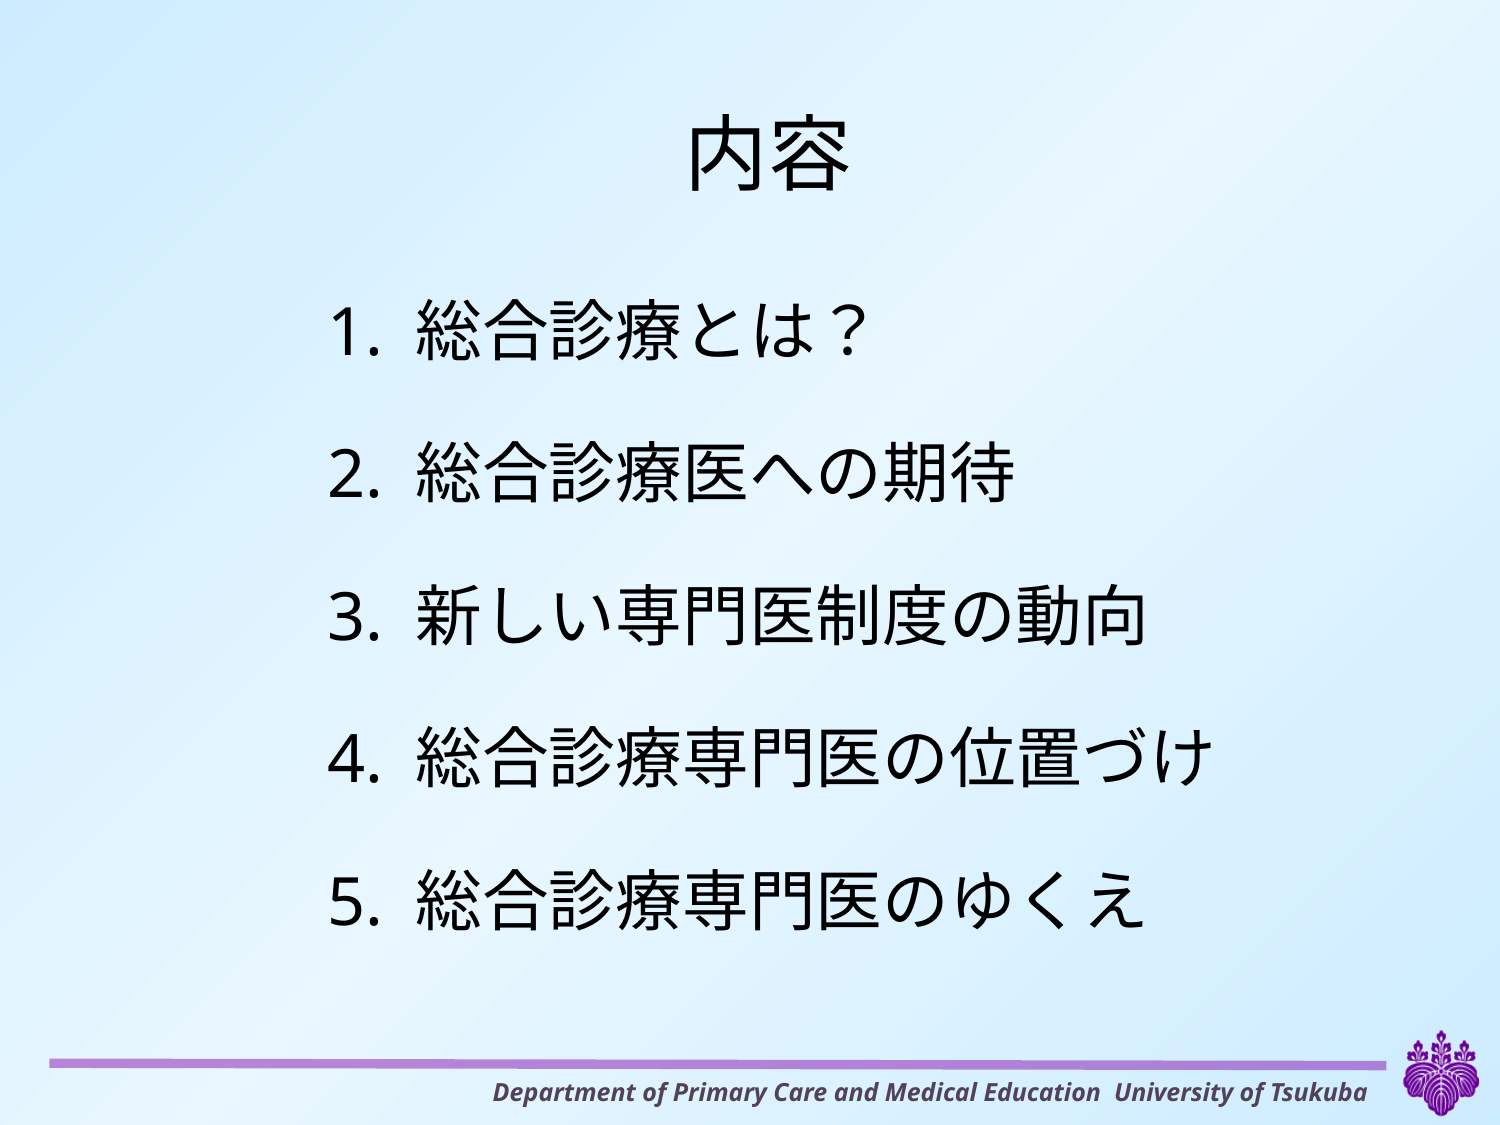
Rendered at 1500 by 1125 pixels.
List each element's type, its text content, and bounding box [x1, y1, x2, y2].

list 総合診療とは？ 総合診療医への期待 新しい専門医制度の動向 総合診療専門医の位置づけ 総合診療専門医のゆくえ [312, 281, 1365, 1026]
title 内容 [77, 93, 1460, 282]
picture [1402, 1024, 1490, 1123]
